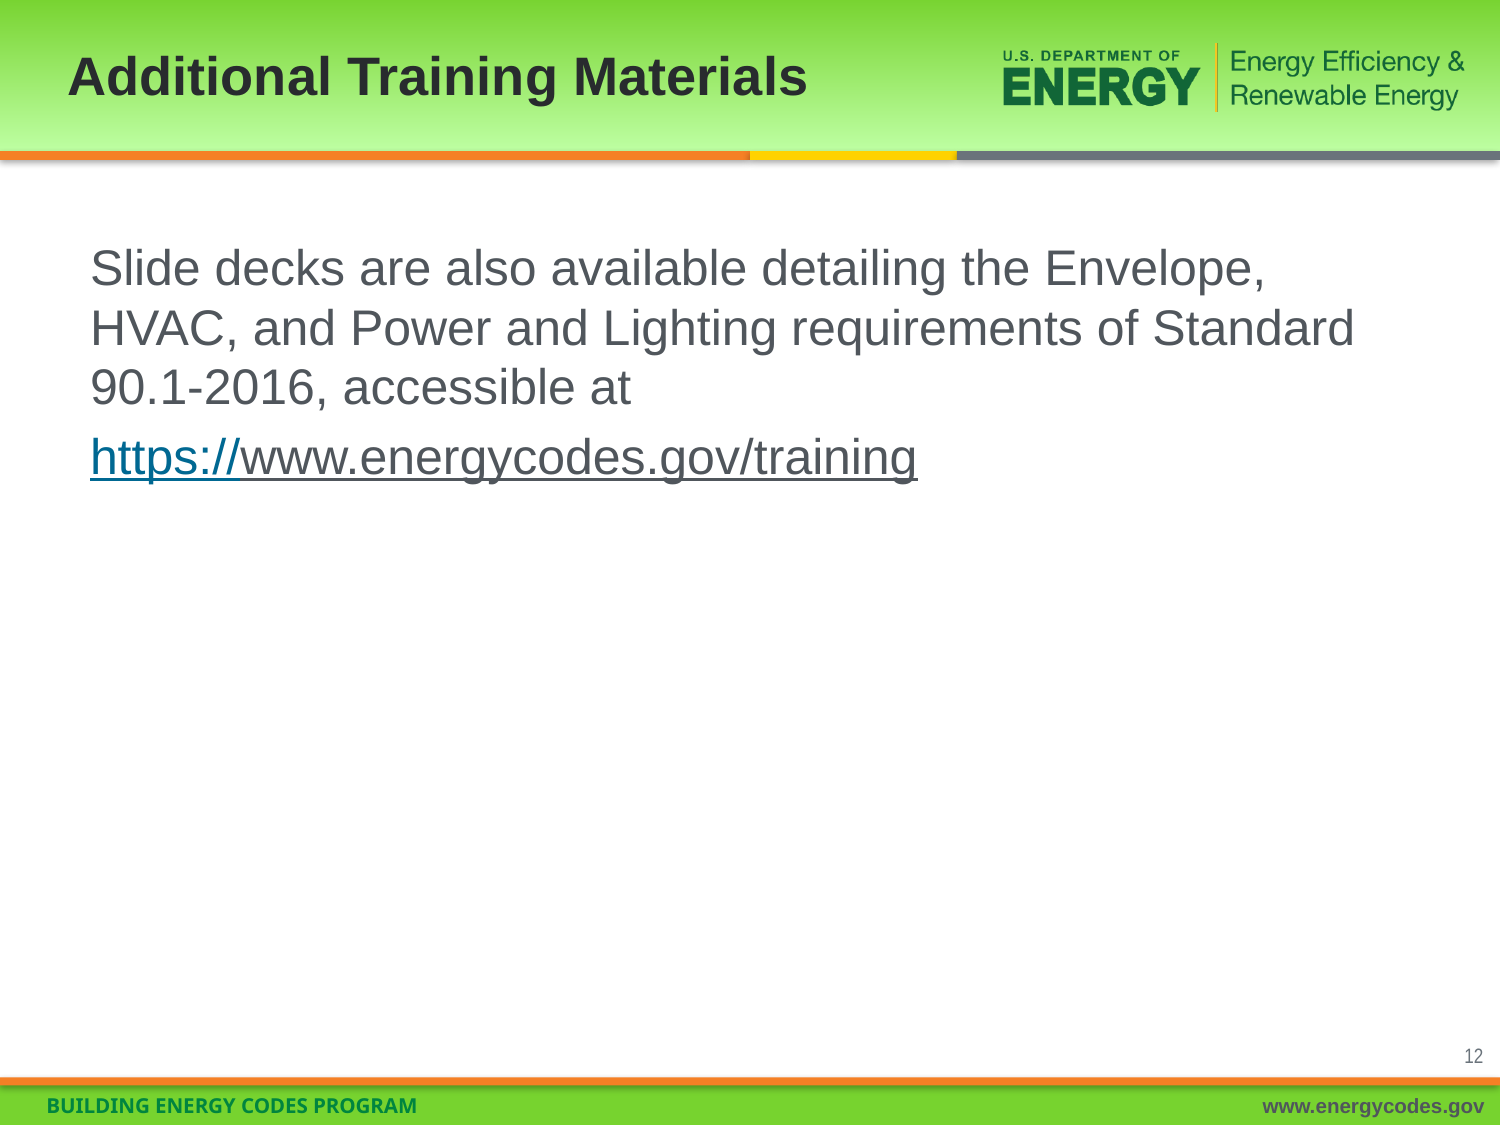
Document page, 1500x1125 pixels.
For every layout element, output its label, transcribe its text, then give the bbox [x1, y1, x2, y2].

text_box Slide decks are also available detailing the Envelope, HVAC, and Power and Lighting requirements of Standard 90.1-2016, accessible at https://www.energycodes.gov/training [74, 227, 1425, 525]
title Additional Training Materials [52, 47, 939, 107]
